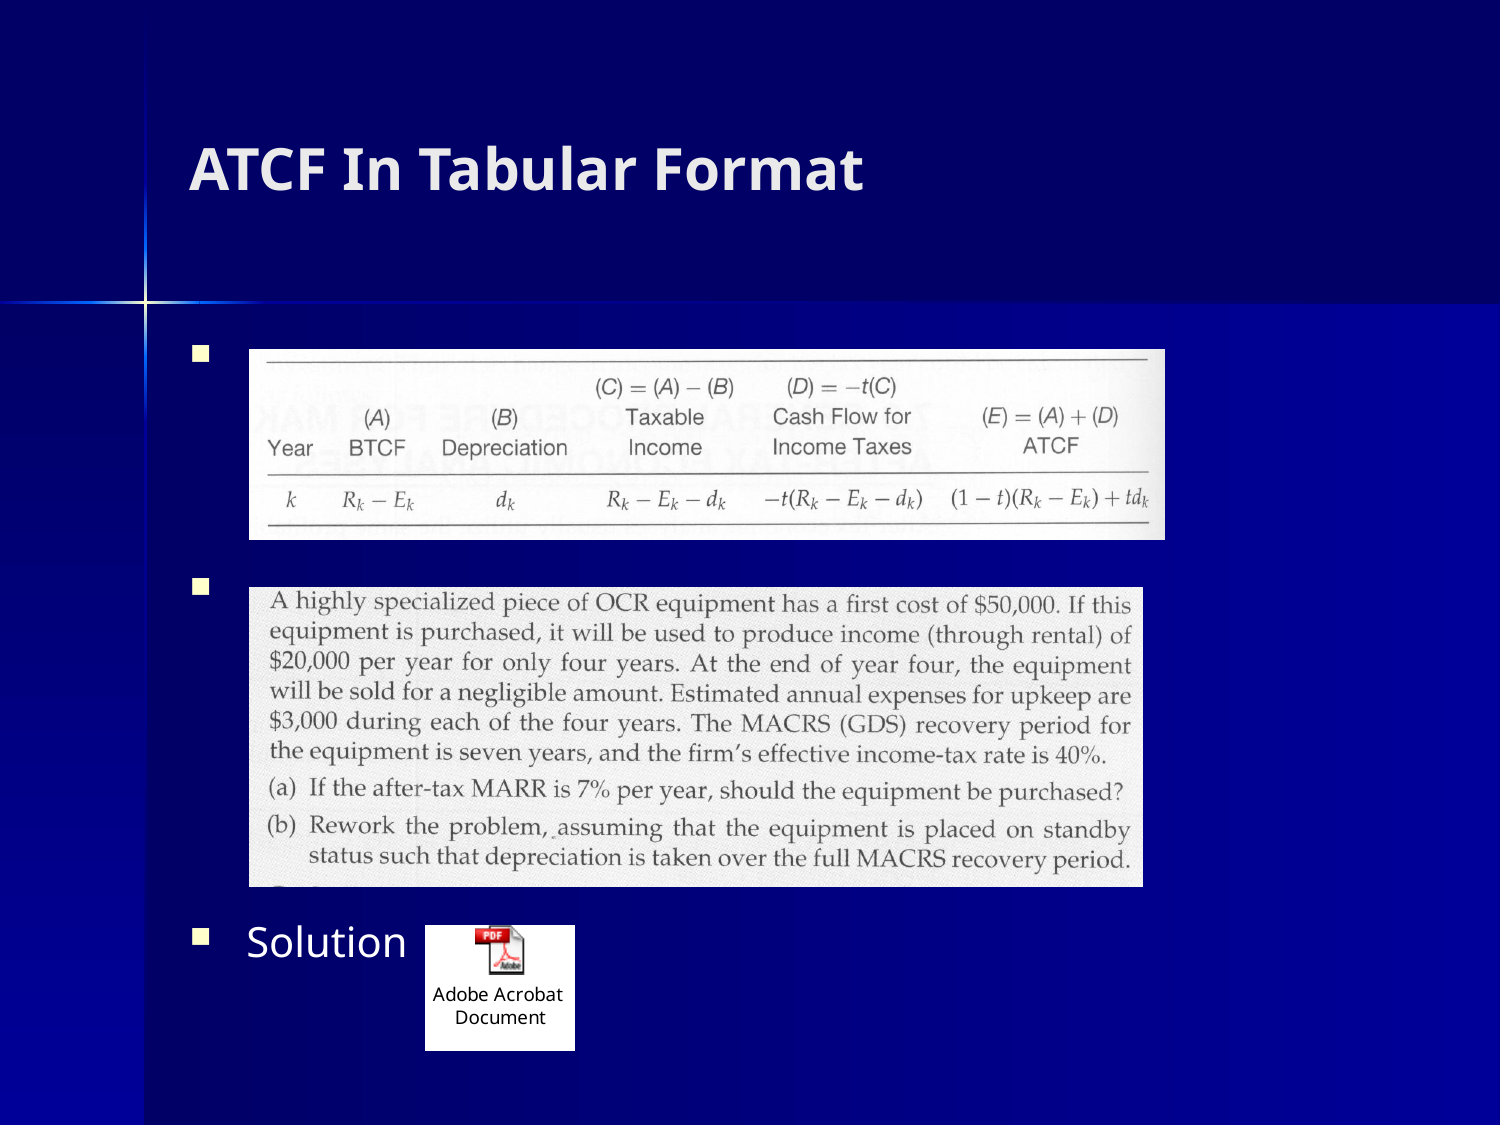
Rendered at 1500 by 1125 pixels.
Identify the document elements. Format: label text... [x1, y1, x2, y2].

picture [249, 349, 1165, 540]
title ATCF In Tabular Format [174, 49, 1413, 286]
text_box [424, 924, 576, 1052]
list Solution [174, 324, 1413, 1001]
picture [249, 587, 1143, 888]
